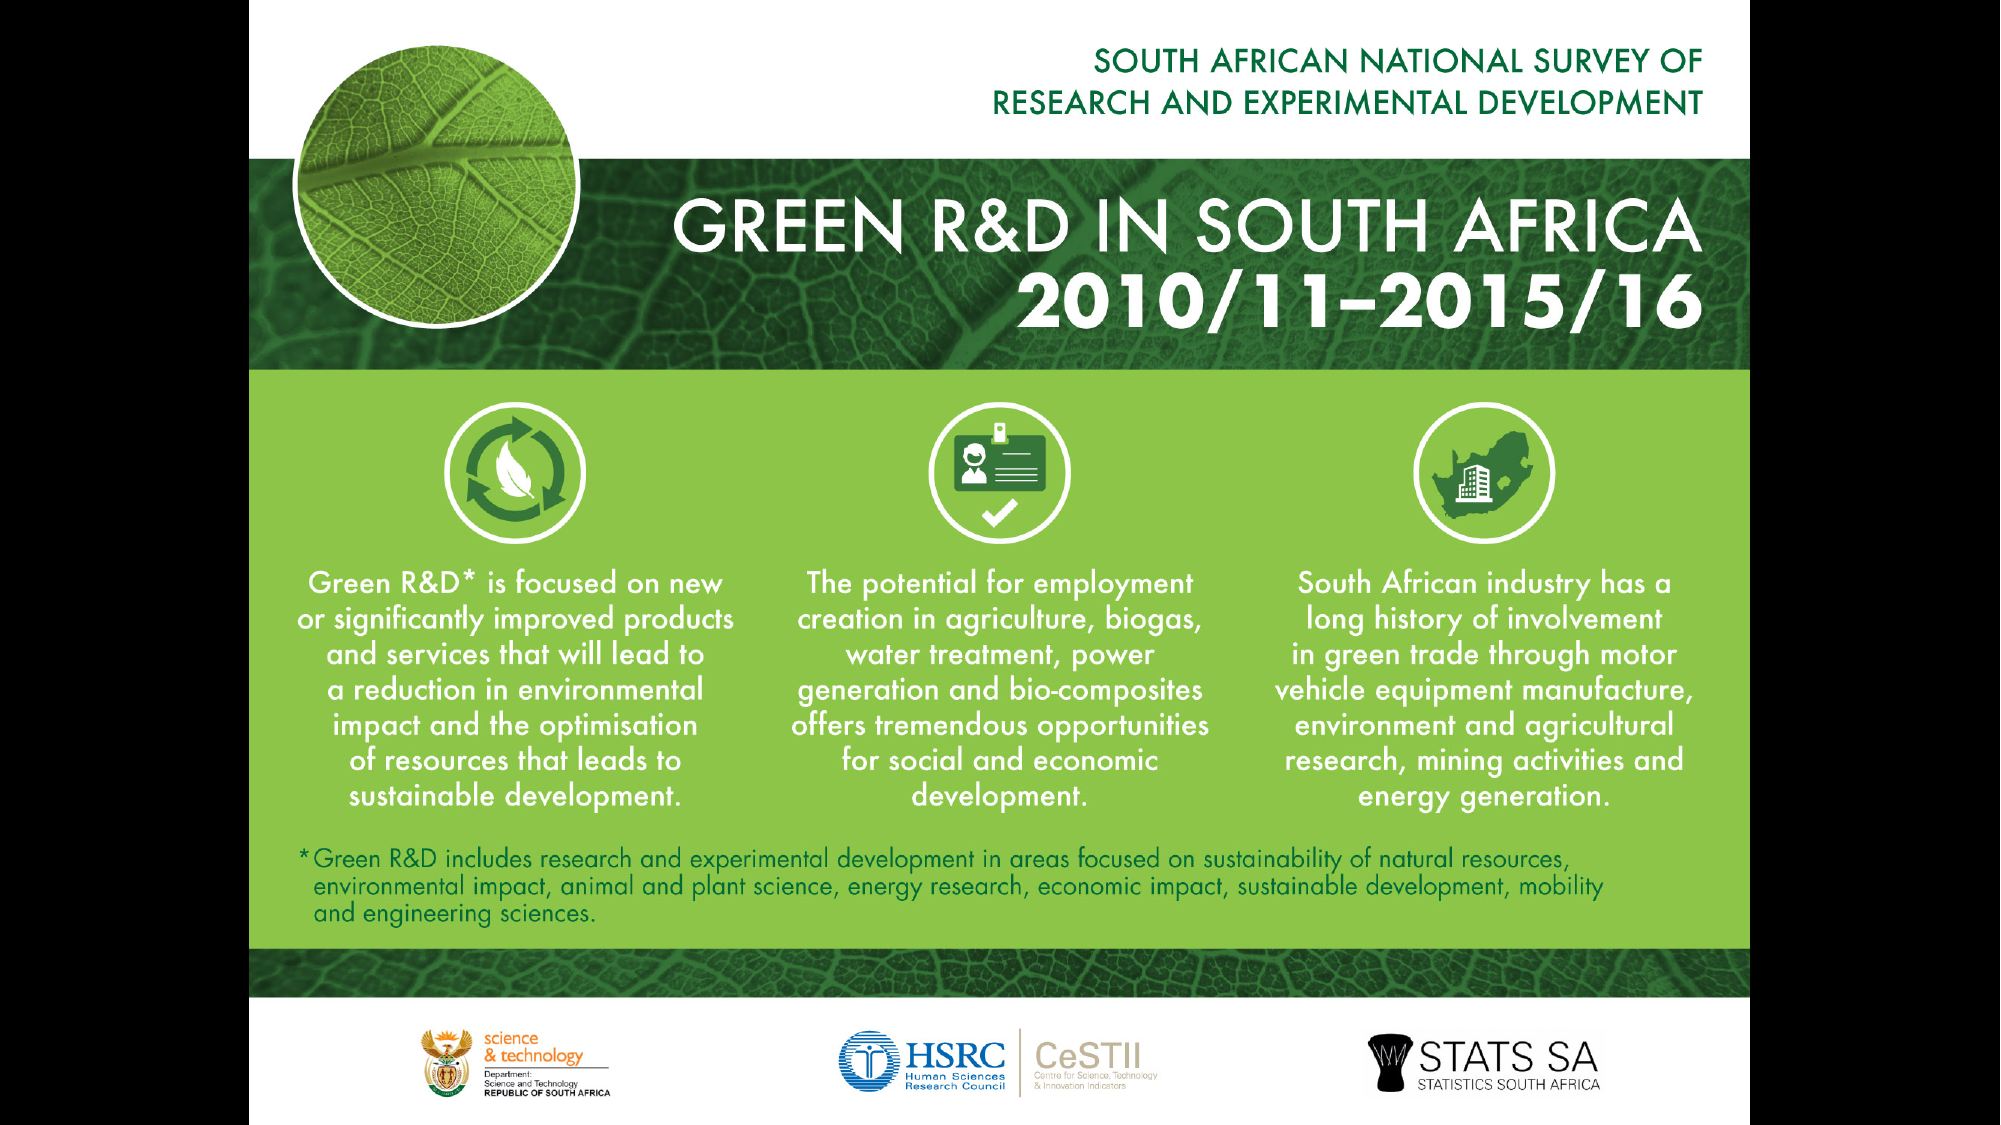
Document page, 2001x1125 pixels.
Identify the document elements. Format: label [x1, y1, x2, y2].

picture [249, 0, 1750, 1125]
